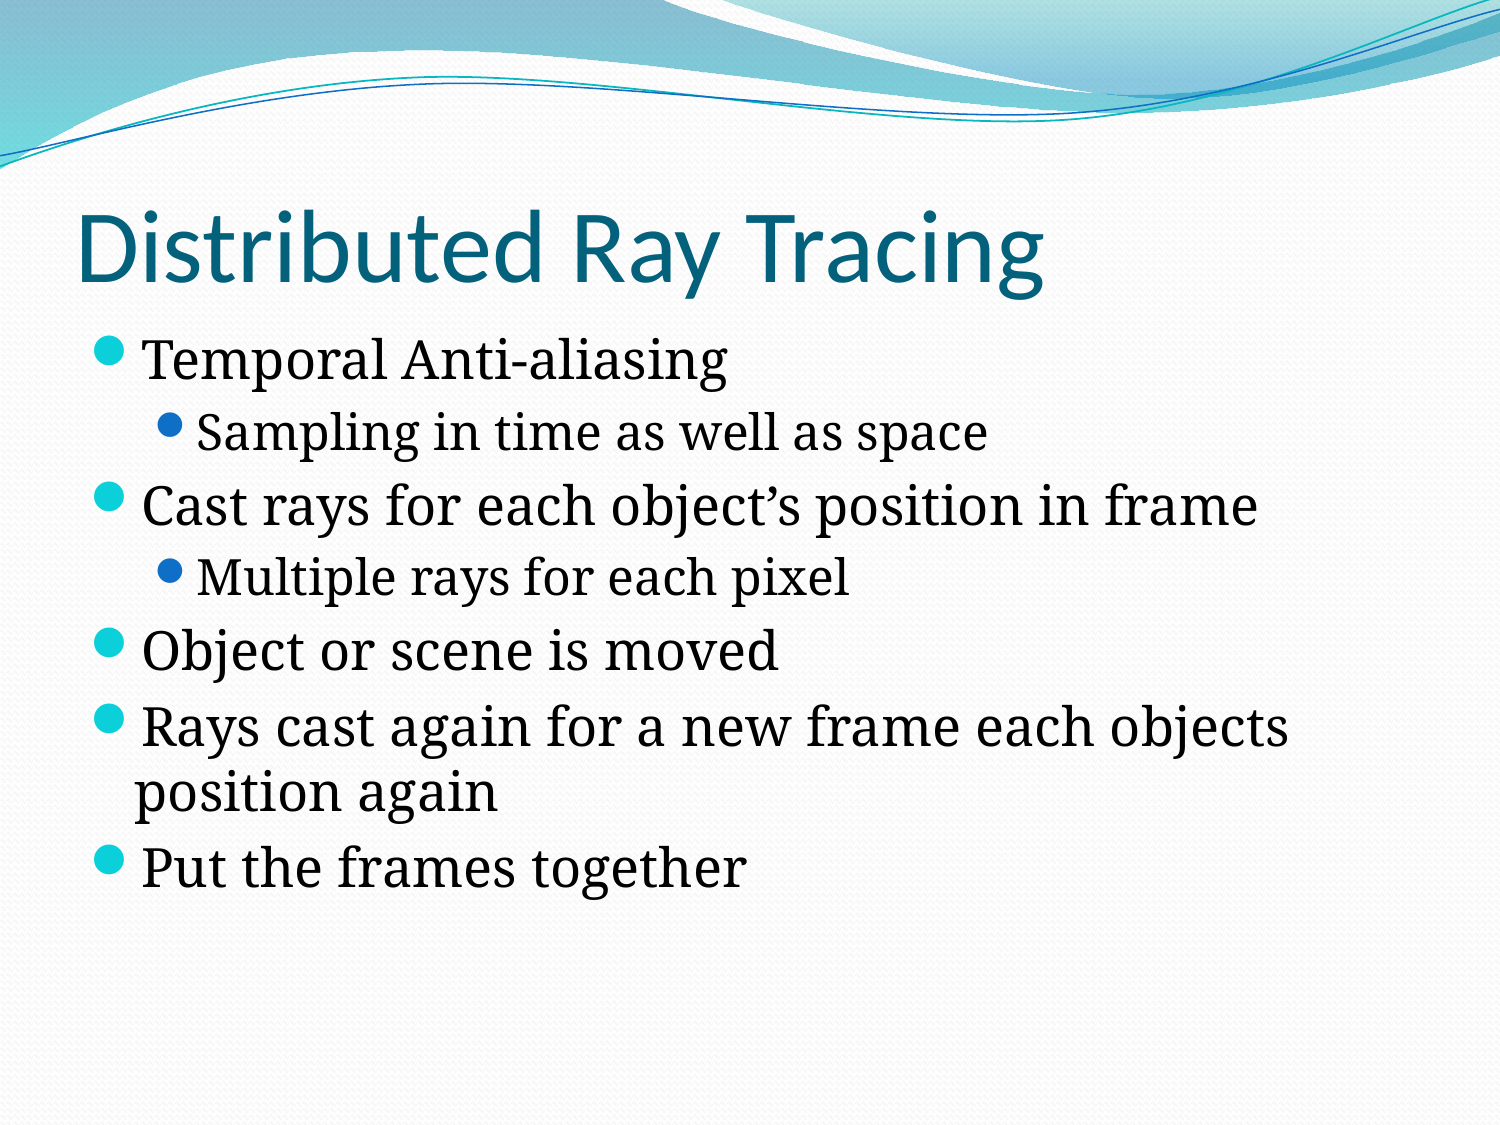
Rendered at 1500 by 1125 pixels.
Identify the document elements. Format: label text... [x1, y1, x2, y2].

title Distributed Ray Tracing [75, 115, 1425, 303]
list Temporal Anti-aliasing Sampling in time as well as space Cast rays for each object’s position in frame Multiple rays for each pixel Object or scene is moved Rays cast again for a new frame each objects position again Put the frames together [75, 317, 1425, 1038]
